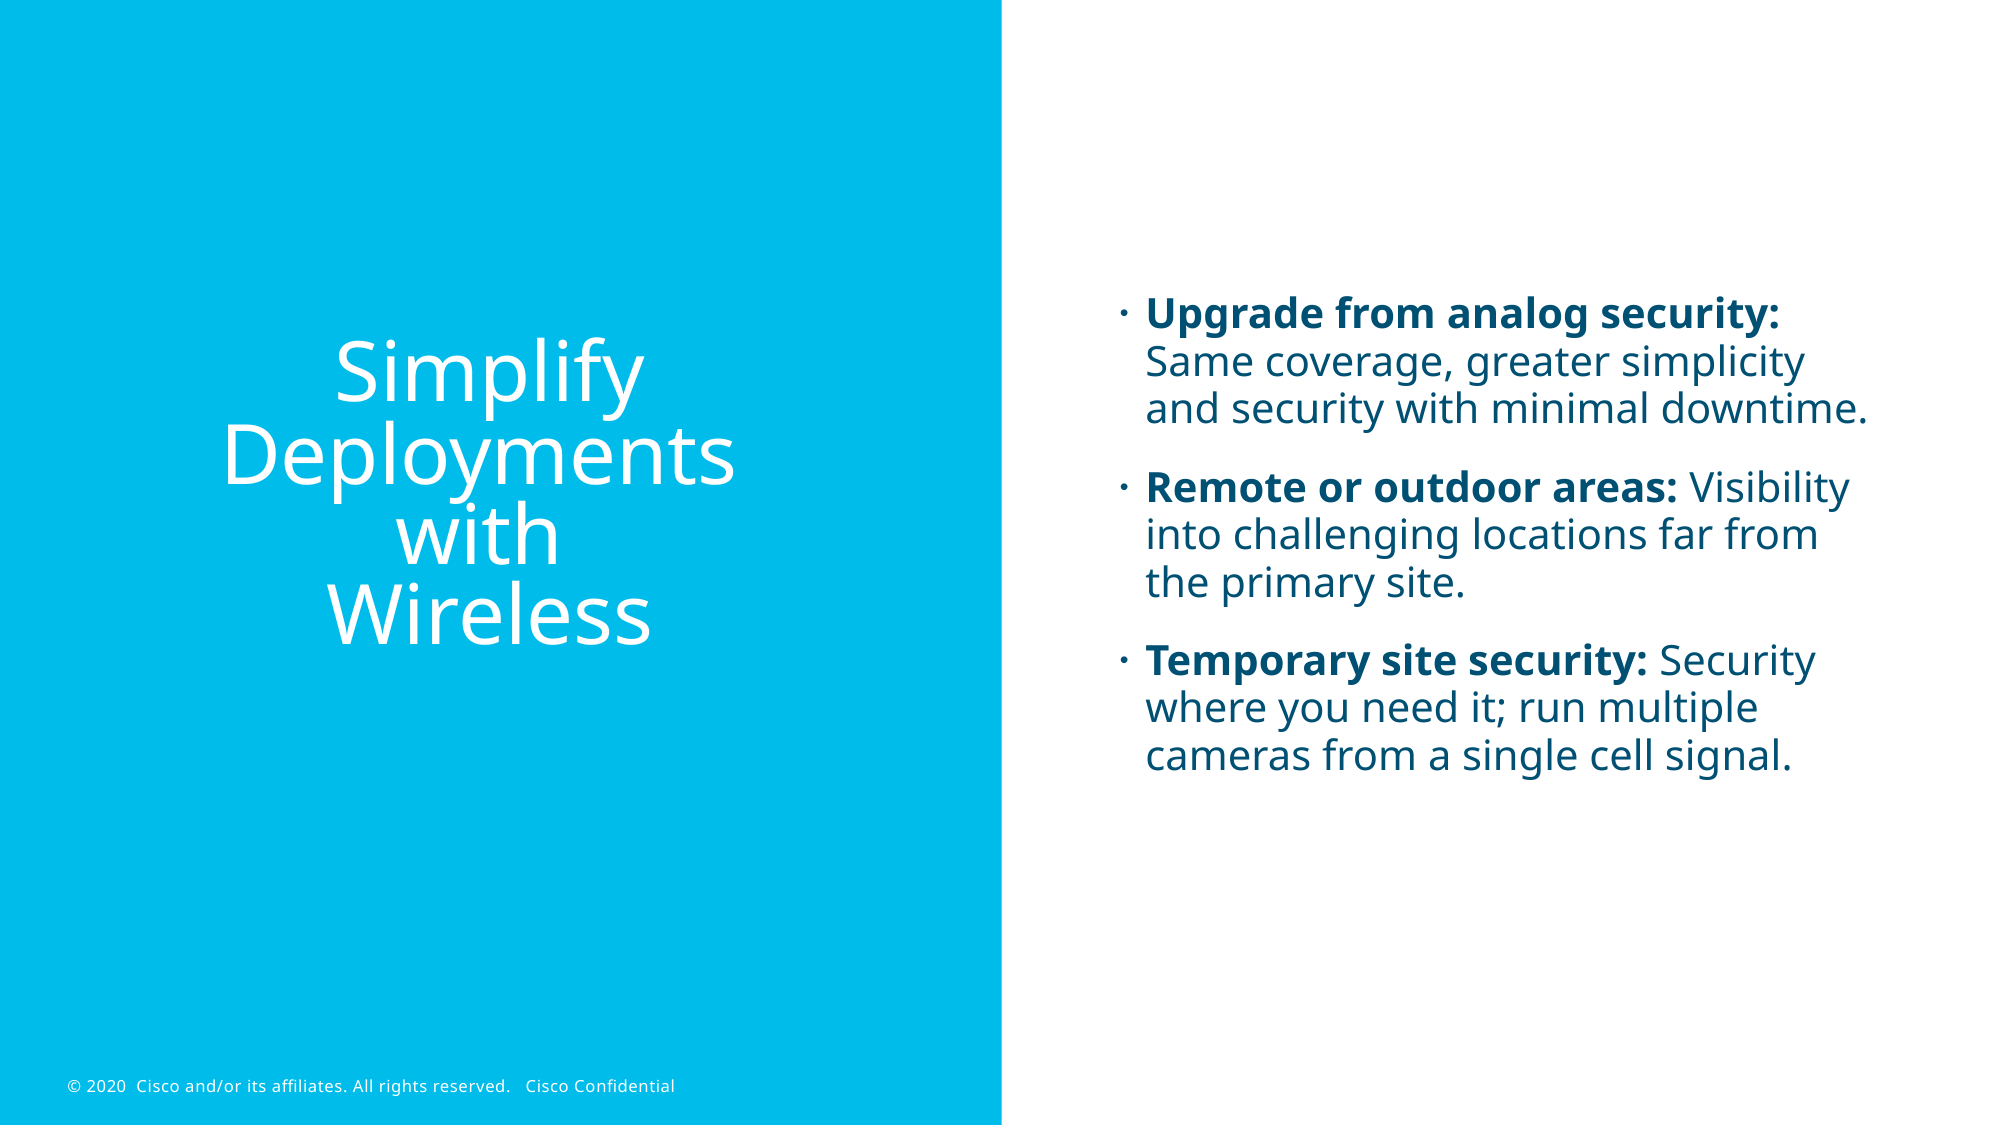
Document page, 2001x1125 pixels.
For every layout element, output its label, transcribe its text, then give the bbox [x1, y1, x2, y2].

list Upgrade from analog security: Same coverage, greater simplicity and security with minimal downtime. Remote or outdoor areas: Visibility into challenging locations far from the primary site. Temporary site security: Security where you need it; run multiple cameras from a single cell signal. [1092, 283, 1894, 924]
text_box © 2020 Cisco and/or its affiliates. All rights reserved. Cisco Confidential [53, 1068, 798, 1103]
title Simplify Deployments with Wireless [86, 319, 894, 667]
